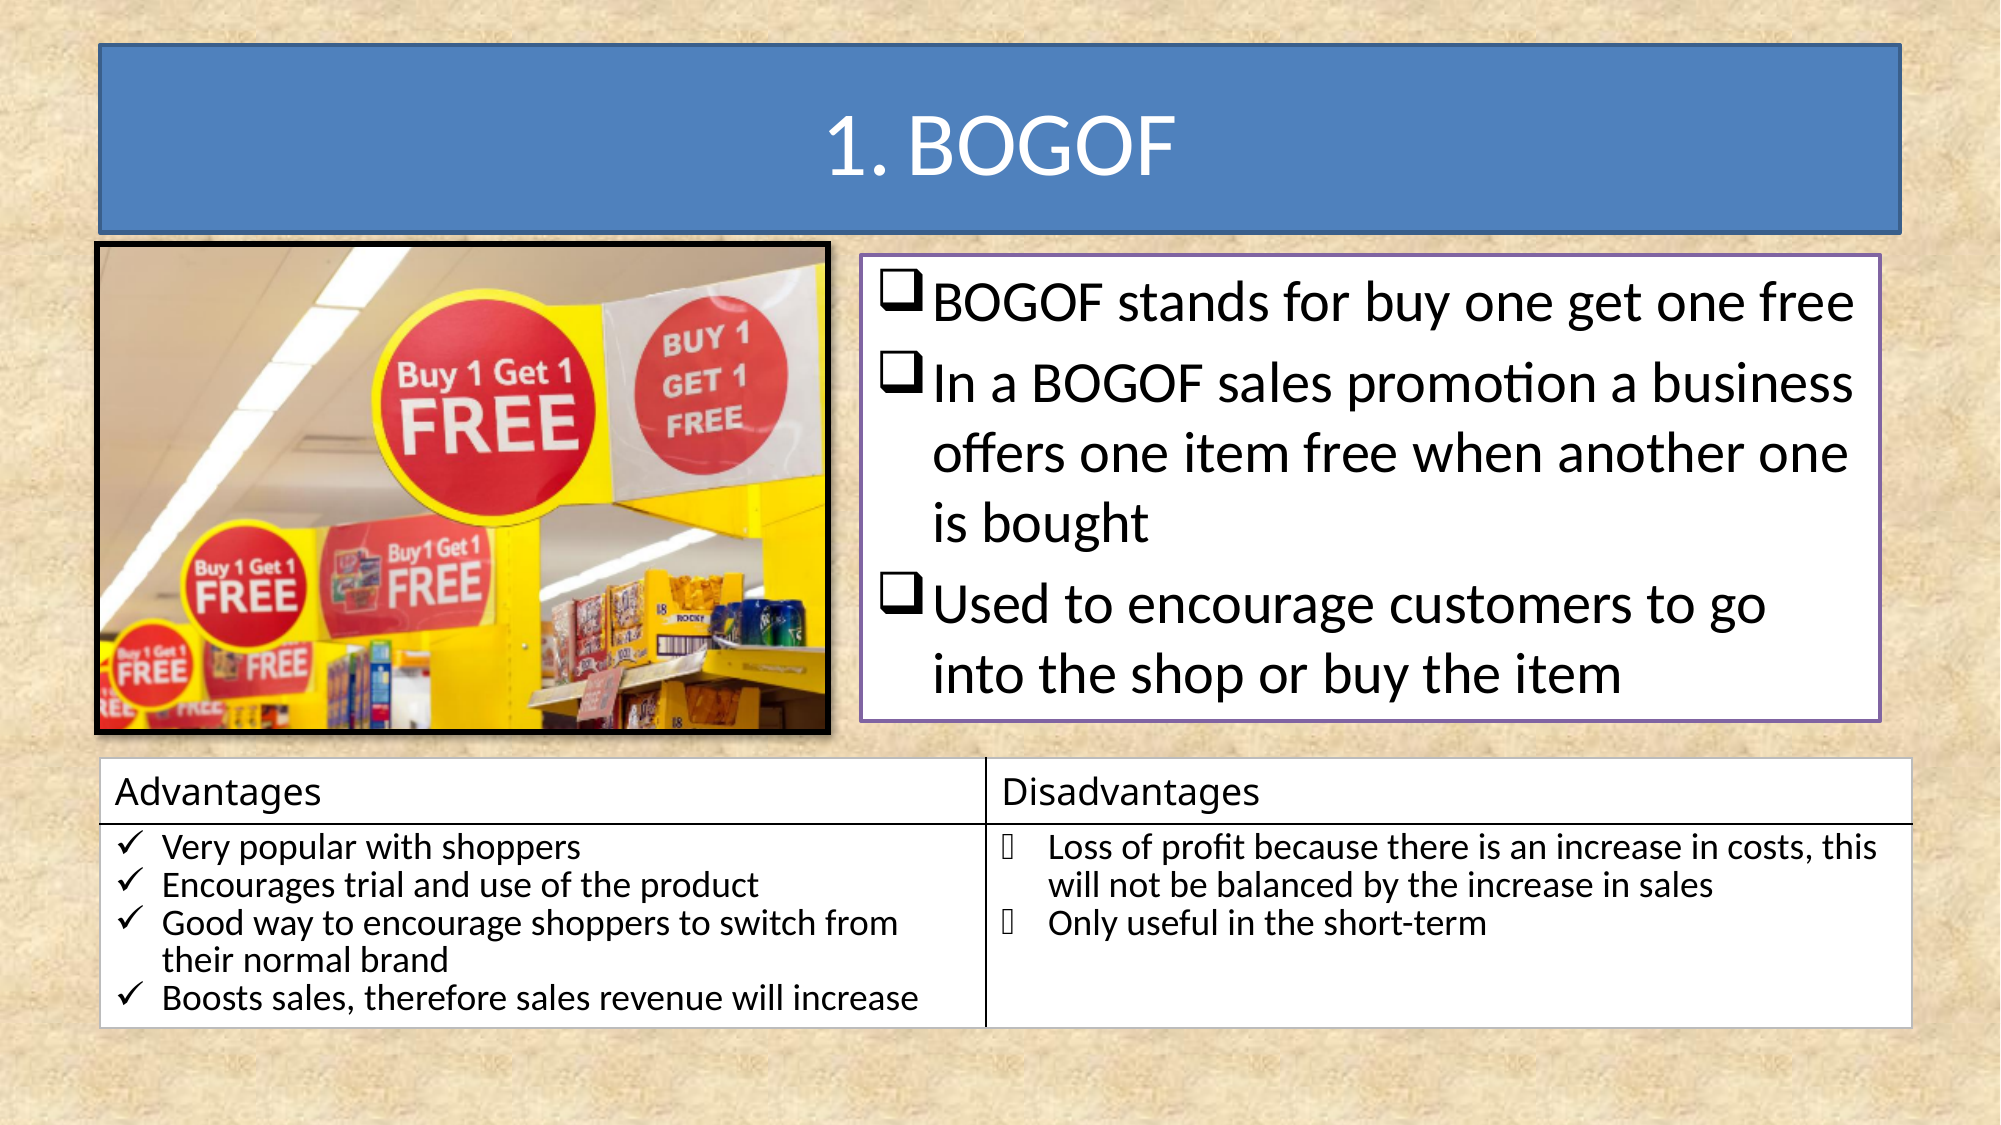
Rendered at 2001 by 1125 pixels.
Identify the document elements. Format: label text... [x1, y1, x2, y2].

table_header Disadvantages [987, 759, 1911, 823]
table_cell Very popular with shoppers Encourages trial and use of the product Good way to encourage shoppers to switch from their normal brand Boosts sales, therefore sales revenue will increase [101, 825, 985, 1027]
table_header Advantages [101, 759, 985, 823]
picture [0, 0, 2001, 1125]
list BOGOF stands for buy one get one free In a BOGOF sales promotion a business offers one item free when another one is bought Used to encourage customers to go into the shop or buy the item [859, 253, 1882, 723]
title BOGOF [98, 43, 1902, 235]
table_cell Loss of profit because there is an increase in costs, this will not be balanced by the increase in sales Only useful in the short-term [987, 825, 1911, 1027]
